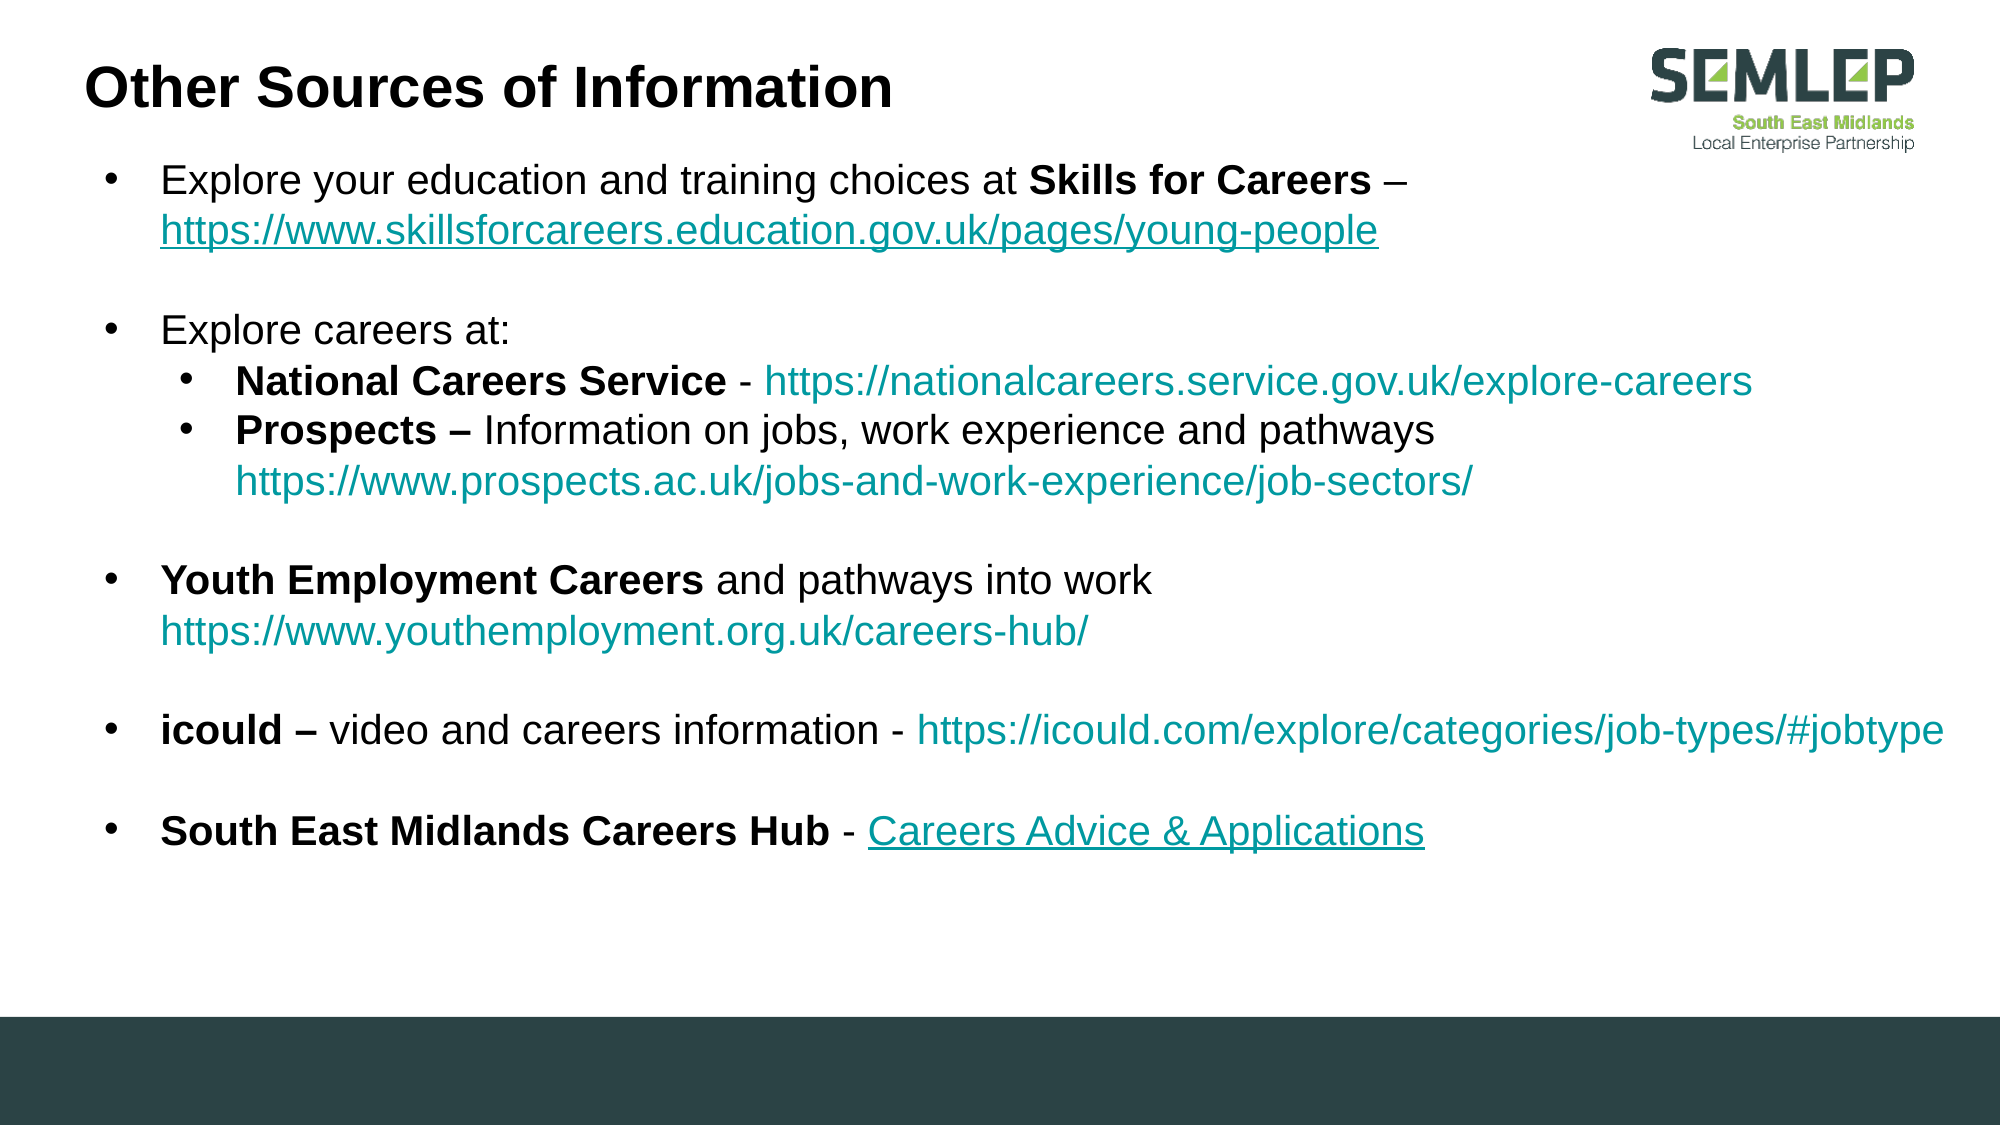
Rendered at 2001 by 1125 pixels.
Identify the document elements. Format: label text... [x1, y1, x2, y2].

text_box Other Sources of Information [70, 41, 910, 126]
text_box Explore your education and training choices at Skills for Careers – https://www.skillsforcareers.education.gov.uk/pages/young-people Explore careers at: National Careers Service - https://nationalcareers.service.gov.uk/explore-careers Prospects – Information on jobs, work experience and pathways https://www.prospects.ac.uk/jobs-and-work-experience/job-sectors/ Youth Employment Careers and pathways into work https://www.youthemployment.org.uk/careers-hub/ icould – video and careers information - https://icould.com/explore/categories/job-types/#jobtype South East Midlands Careers Hub - Careers Advice & Applications [89, 145, 1987, 911]
picture [1651, 48, 1914, 145]
